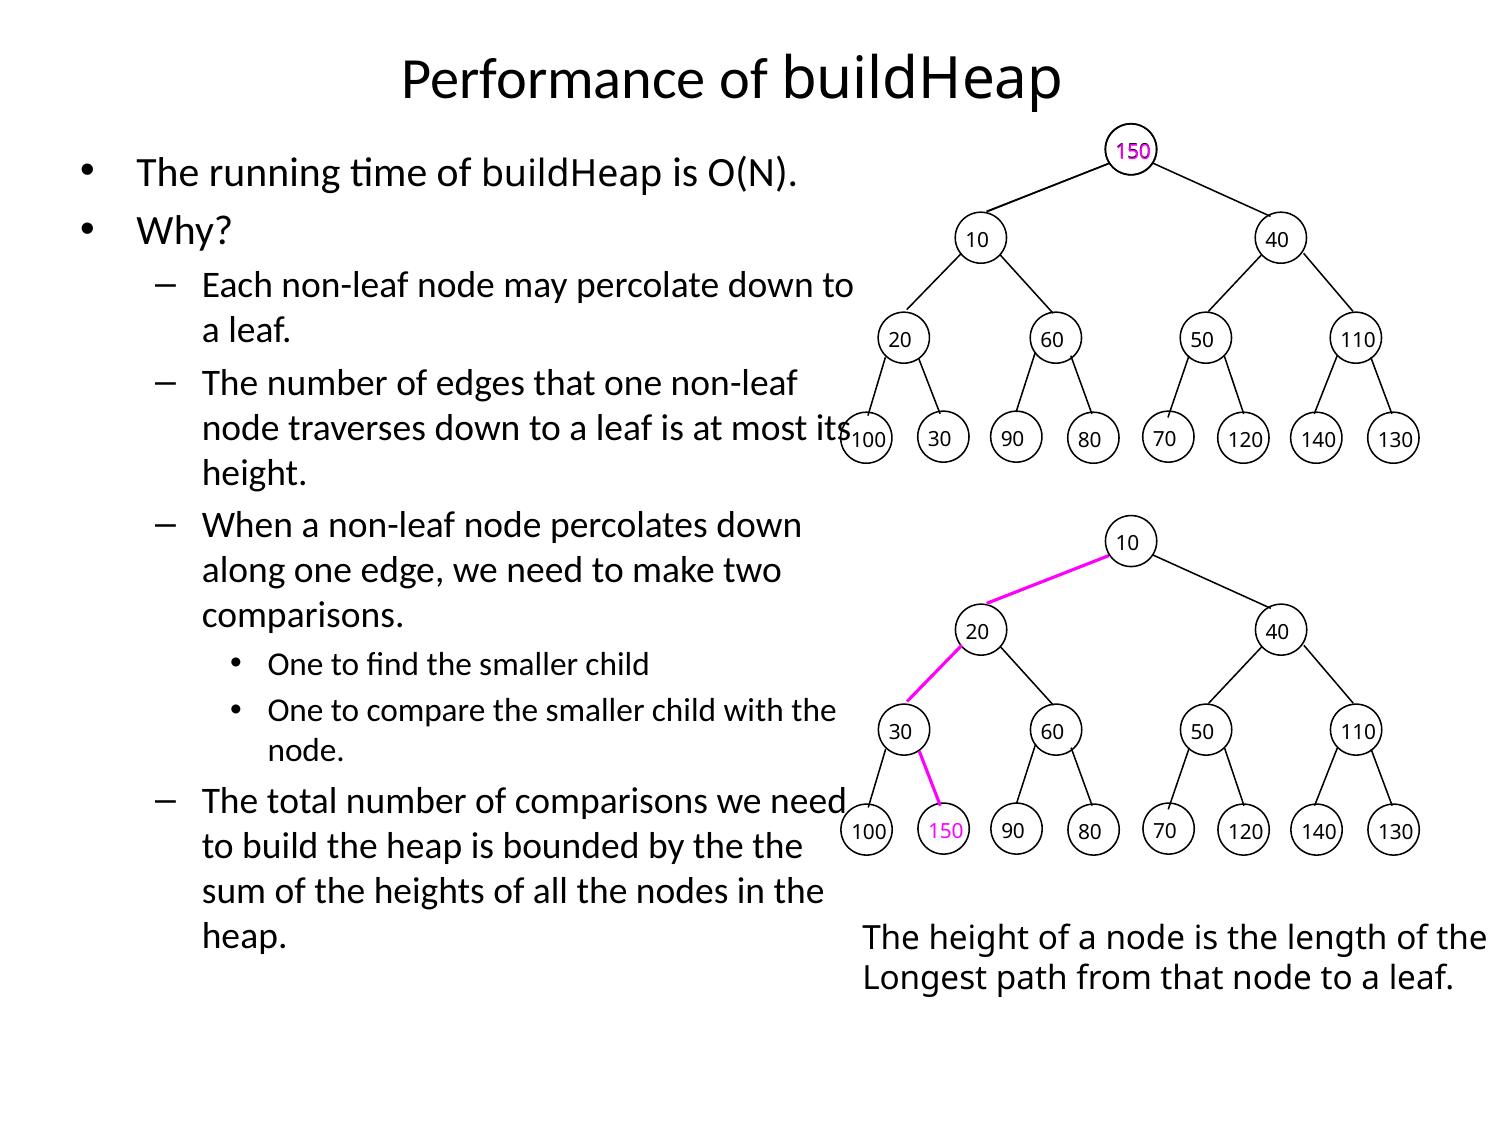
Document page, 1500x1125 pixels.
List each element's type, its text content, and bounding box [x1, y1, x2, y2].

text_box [1062, 411, 1120, 464]
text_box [873, 703, 930, 756]
text_box The height of a node is the length of the Longest path from that node to a leaf. [847, 908, 1500, 1004]
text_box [1250, 211, 1307, 264]
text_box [835, 411, 901, 464]
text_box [1362, 411, 1429, 464]
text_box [1063, 803, 1120, 856]
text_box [1137, 410, 1195, 463]
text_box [1025, 703, 1082, 756]
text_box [1285, 411, 1351, 464]
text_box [1213, 803, 1279, 856]
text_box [950, 603, 1007, 656]
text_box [1363, 803, 1429, 856]
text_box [1250, 603, 1307, 656]
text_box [913, 802, 979, 855]
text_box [986, 802, 1043, 855]
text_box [1325, 311, 1391, 364]
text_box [873, 311, 930, 364]
title Performance of buildHeap [101, 27, 1377, 123]
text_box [1175, 311, 1232, 364]
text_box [1100, 123, 1166, 176]
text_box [985, 410, 1043, 463]
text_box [1138, 802, 1195, 855]
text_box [1100, 515, 1157, 567]
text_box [1212, 411, 1279, 464]
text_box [836, 803, 902, 856]
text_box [950, 211, 1007, 264]
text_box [1286, 803, 1352, 856]
list The running time of buildHeap is O(N). Why? Each non-leaf node may percolate down to a leaf. The number of edges that one non-leaf node traverses down to a leaf is at most its height. When a non-leaf node percolates down along one edge, we need to make two comparisons. One to find the smaller child One to compare the smaller child with the node. The total number of comparisons we need to build the heap is bounded by the the sum of the heights of all the nodes in the heap. [65, 137, 872, 1042]
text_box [912, 410, 970, 463]
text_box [1325, 703, 1391, 756]
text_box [1175, 703, 1232, 756]
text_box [1025, 311, 1082, 364]
